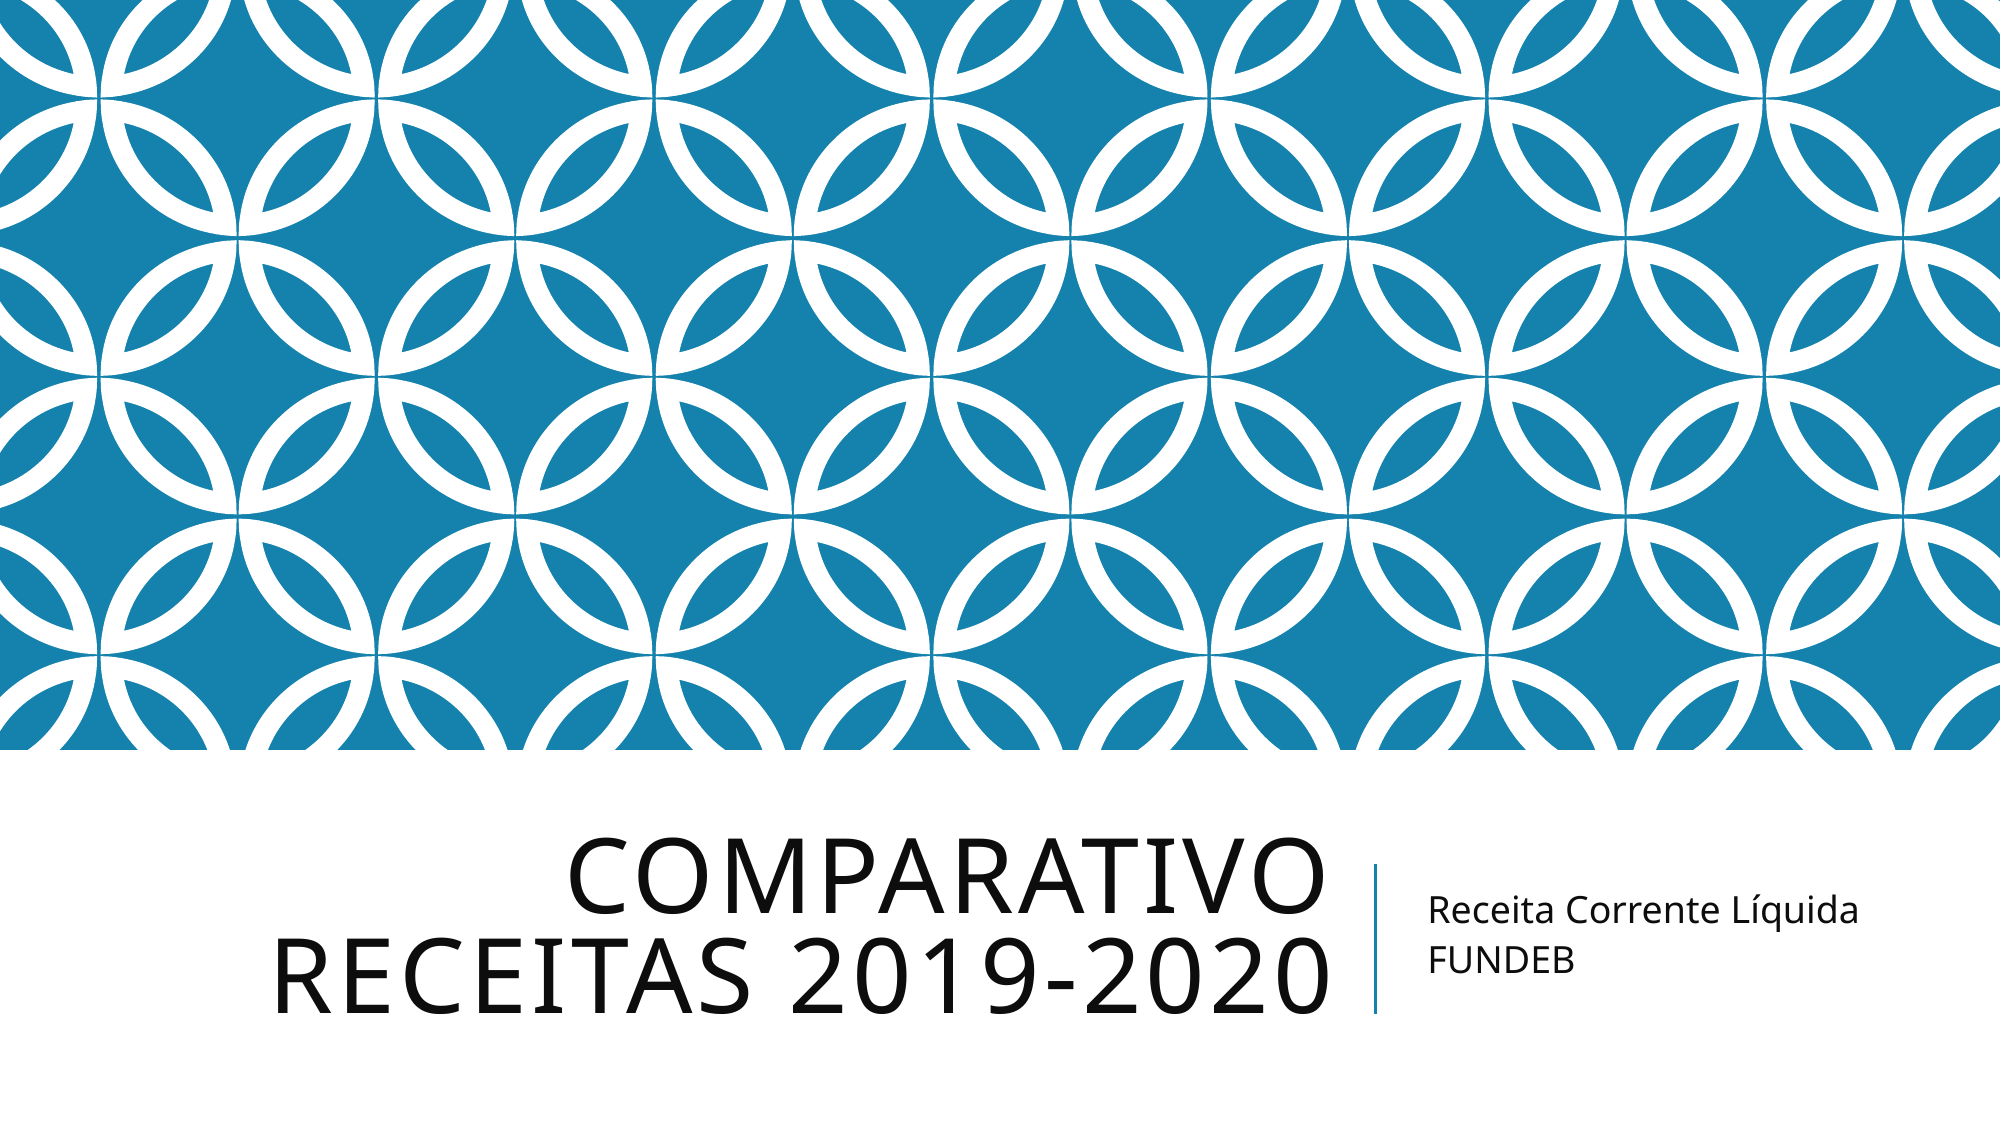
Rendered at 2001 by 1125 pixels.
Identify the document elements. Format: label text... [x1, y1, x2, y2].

subtitle Receita Corrente Líquida FUNDEB [1412, 813, 1938, 1054]
title COMPARATIVO RECEITAS 2019-2020 [75, 813, 1350, 1054]
